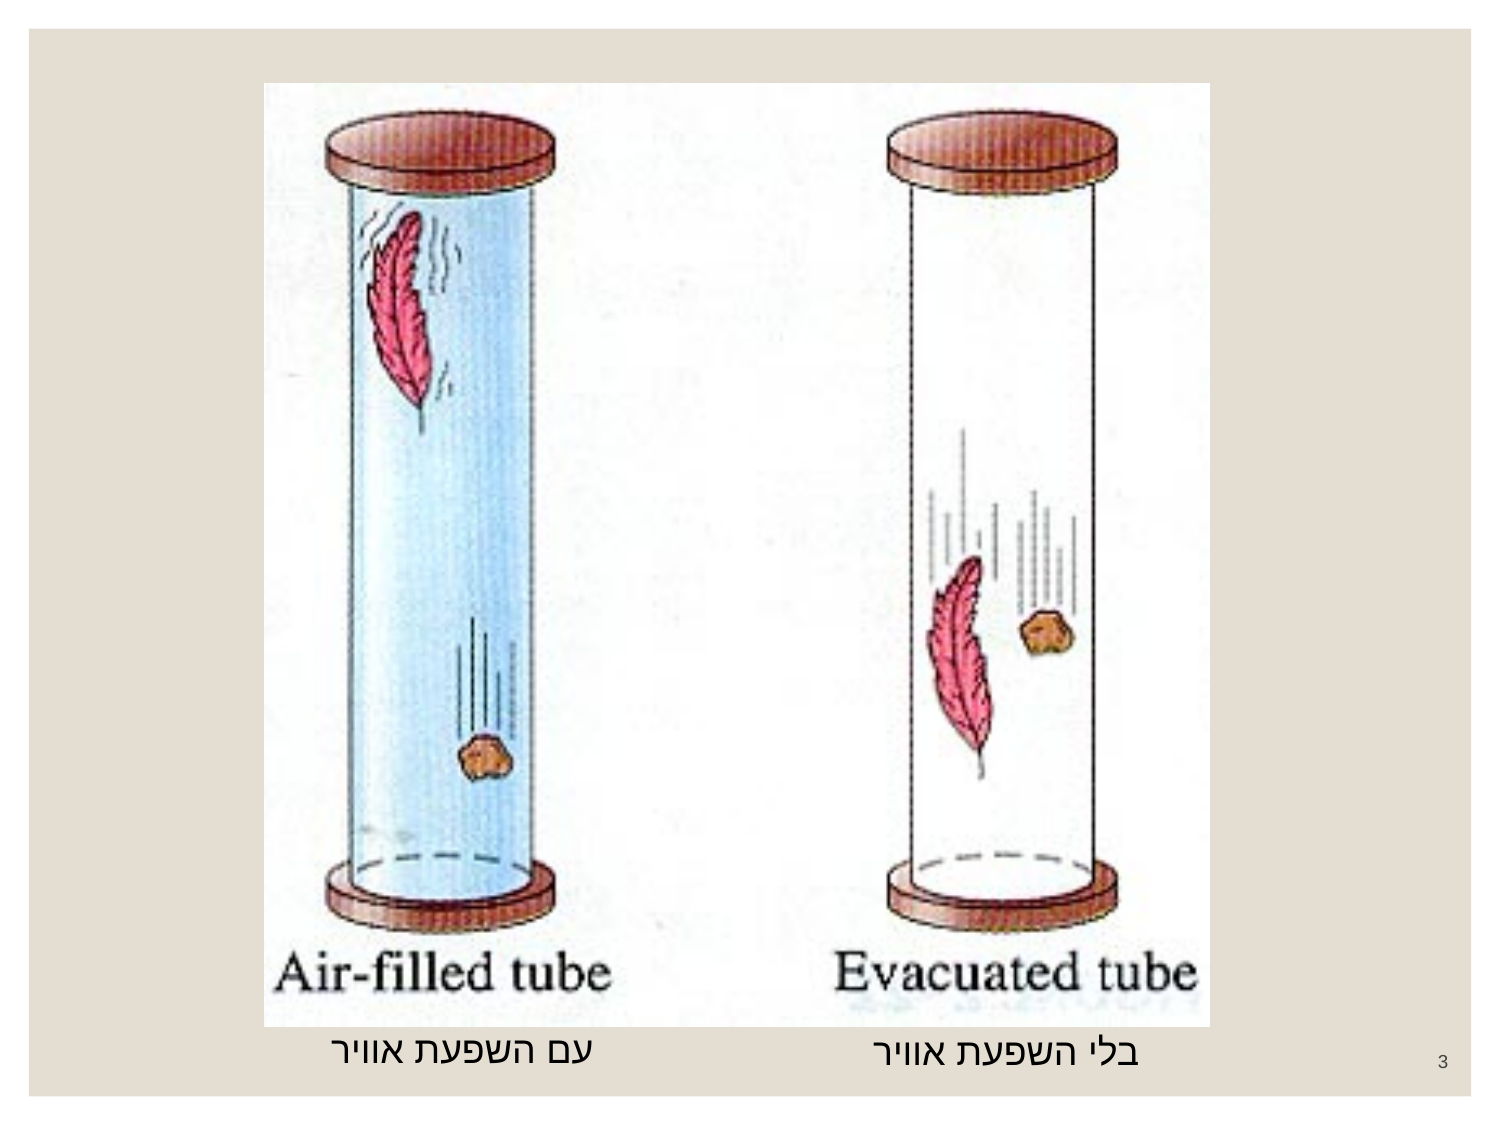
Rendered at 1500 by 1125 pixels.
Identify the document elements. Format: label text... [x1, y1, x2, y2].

picture [264, 83, 1210, 1028]
text_box בלי השפעת אוויר [843, 1033, 1169, 1081]
text_box עם השפעת אוויר [300, 1033, 625, 1079]
slide_number 3 [1283, 1035, 1464, 1080]
